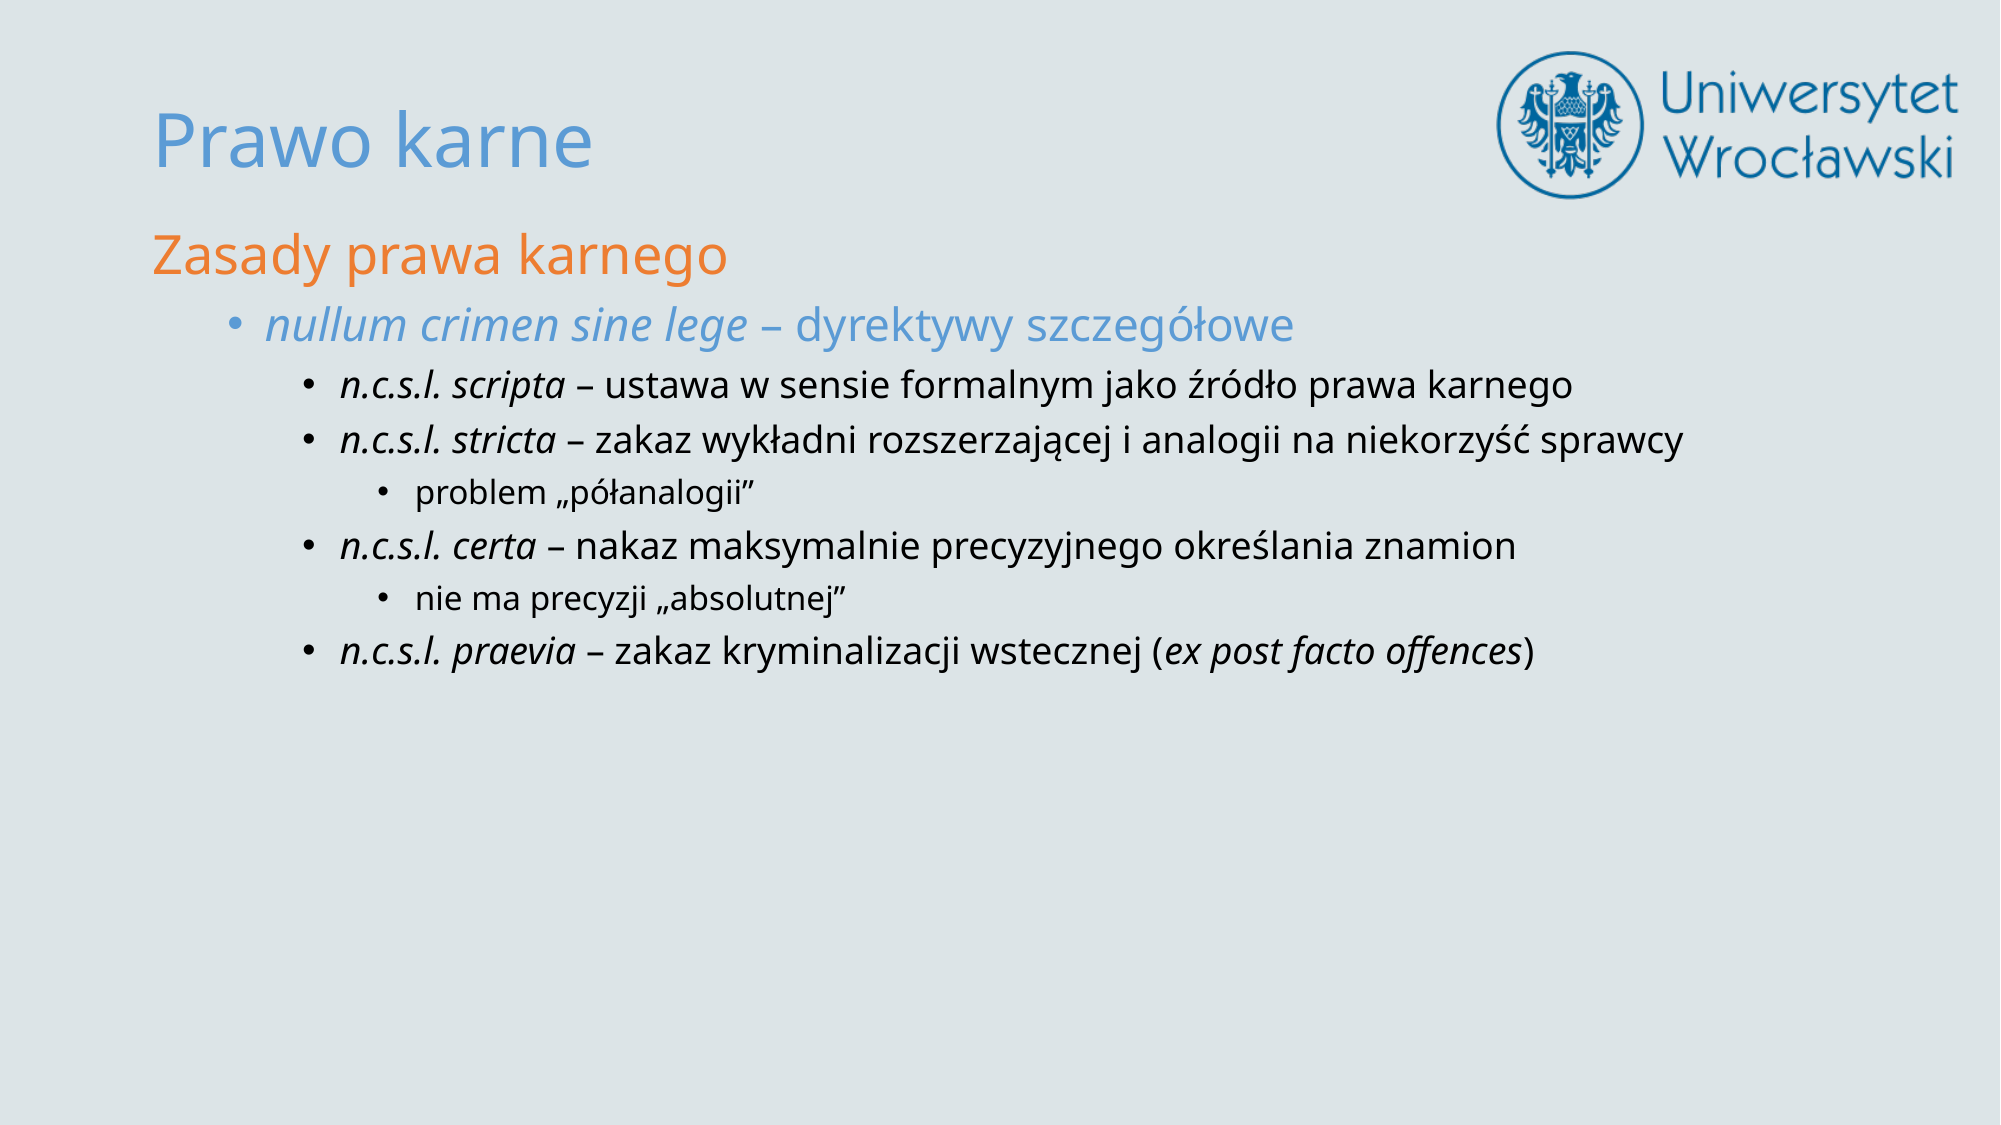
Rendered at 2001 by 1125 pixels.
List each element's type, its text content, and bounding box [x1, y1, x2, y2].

picture [1455, 0, 2000, 252]
title Prawo karne [137, 34, 1455, 212]
list Zasady prawa karnego nullum crimen sine lege – dyrektywy szczegółowe n.c.s.l. scripta – ustawa w sensie formalnym jako źródło prawa karnego n.c.s.l. stricta – zakaz wykładni rozszerzającej i analogii na niekorzyść sprawcy problem „półanalogii” n.c.s.l. certa – nakaz maksymalnie precyzyjnego określania znamion nie ma precyzji „absolutnej” n.c.s.l. praevia – zakaz kryminalizacji wstecznej (ex post facto offences) [137, 212, 1939, 1125]
